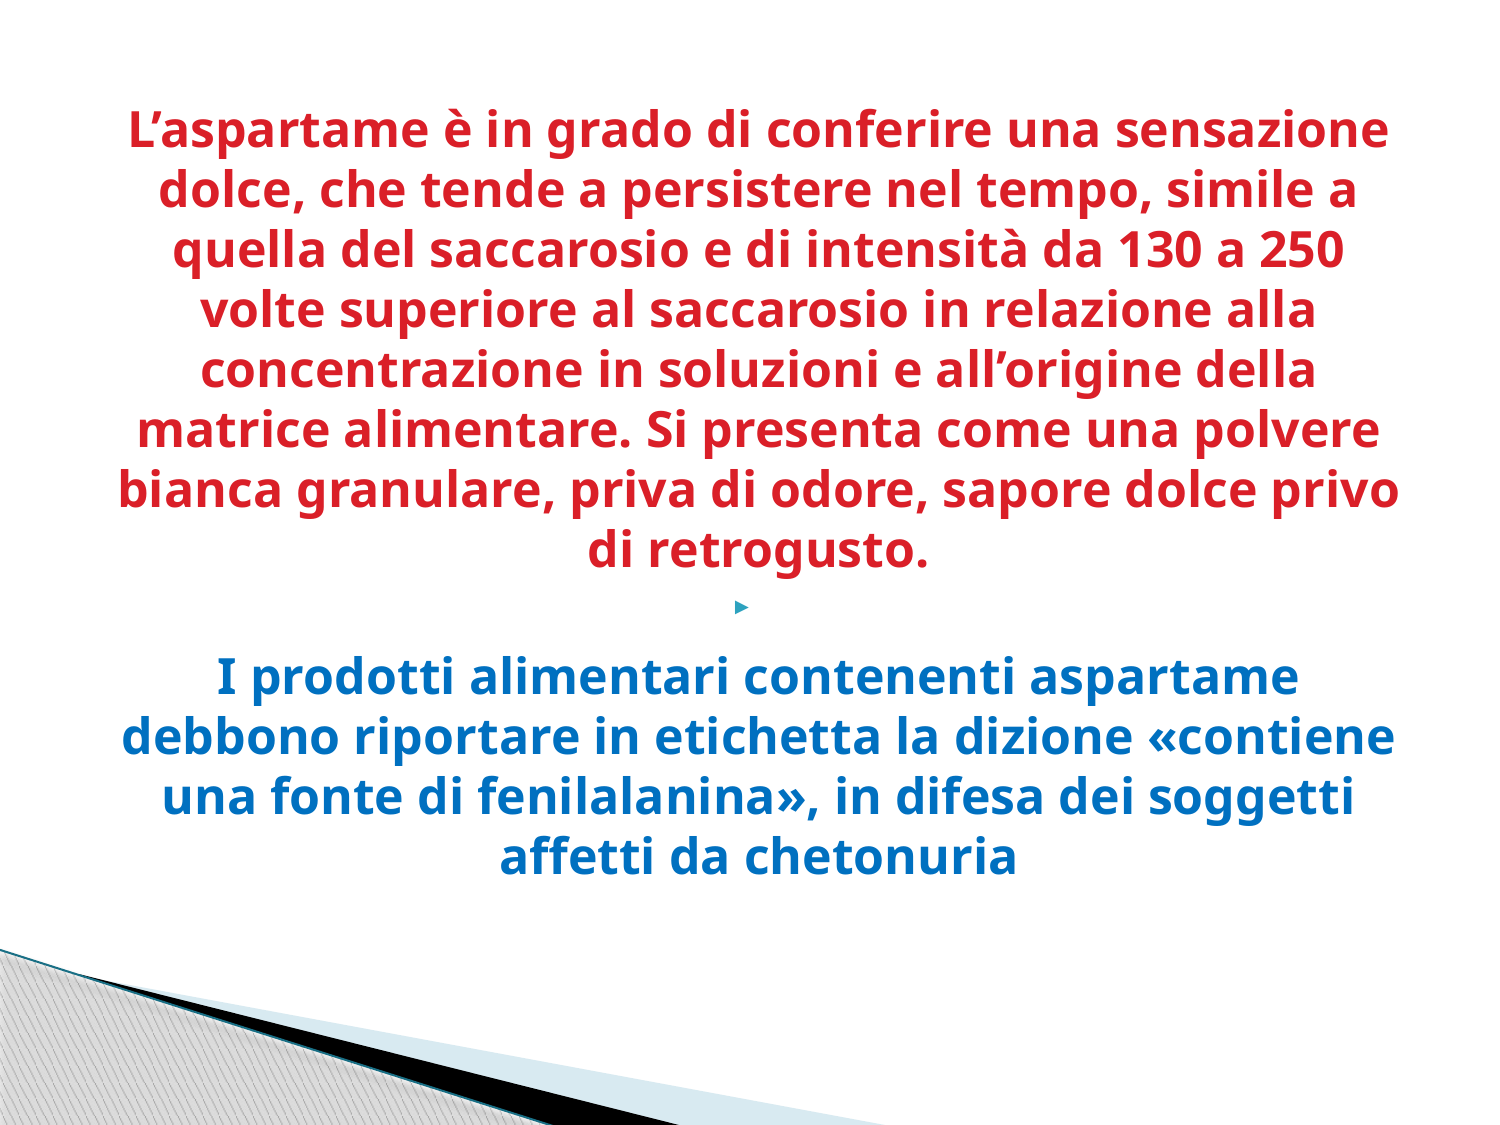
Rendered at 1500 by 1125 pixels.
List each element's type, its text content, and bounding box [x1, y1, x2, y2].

list L’aspartame è in grado di conferire una sensazione dolce, che tende a persistere nel tempo, simile a quella del saccarosio e di intensità da 130 a 250 volte superiore al saccarosio in relazione alla concentrazione in soluzioni e all’origine della matrice alimentare. Si presenta come una polvere bianca granulare, priva di odore, sapore dolce privo di retrogusto. I prodotti alimentari contenenti aspartame debbono riportare in etichetta la dizione «contiene una fonte di fenilalanina», in difesa dei soggetti affetti da chetonuria [75, 90, 1425, 1059]
